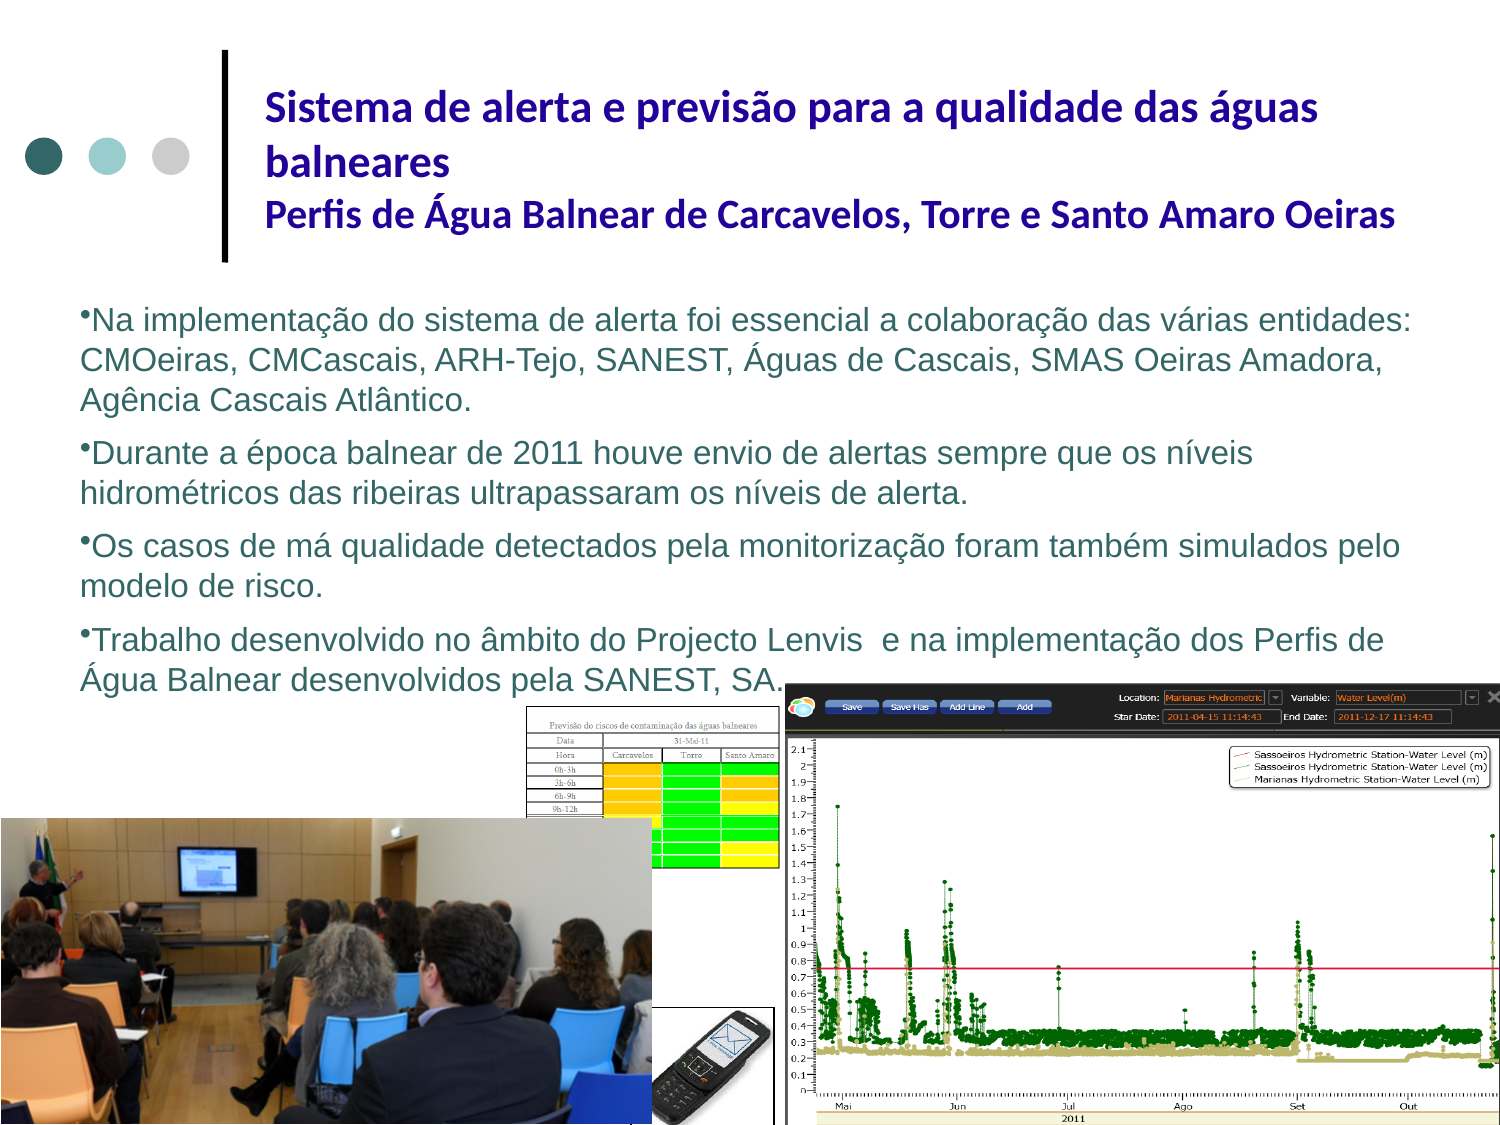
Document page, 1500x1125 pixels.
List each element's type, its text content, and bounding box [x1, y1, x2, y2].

list Na implementação do sistema de alerta foi essencial a colaboração das várias entidades: CMOeiras, CMCascais, ARH-Tejo, SANEST, Águas de Cascais, SMAS Oeiras Amadora, Agência Cascais Atlântico. Durante a época balnear de 2011 houve envio de alertas sempre que os níveis hidrométricos das ribeiras ultrapassaram os níveis de alerta. Os casos de má qualidade detectados pela monitorização foram também simulados pelo modelo de risco. Trabalho desenvolvido no âmbito do Projecto Lenvis e na implementação dos Perfis de Água Balnear desenvolvidos pela SANEST, SA. [64, 290, 1436, 729]
title Sistema de alerta e previsão para a qualidade das águas balneares Perfis de Água Balnear de Carcavelos, Torre e Santo Amaro Oeiras [249, 30, 1460, 282]
picture [785, 682, 1500, 1125]
picture [0, 703, 780, 1125]
